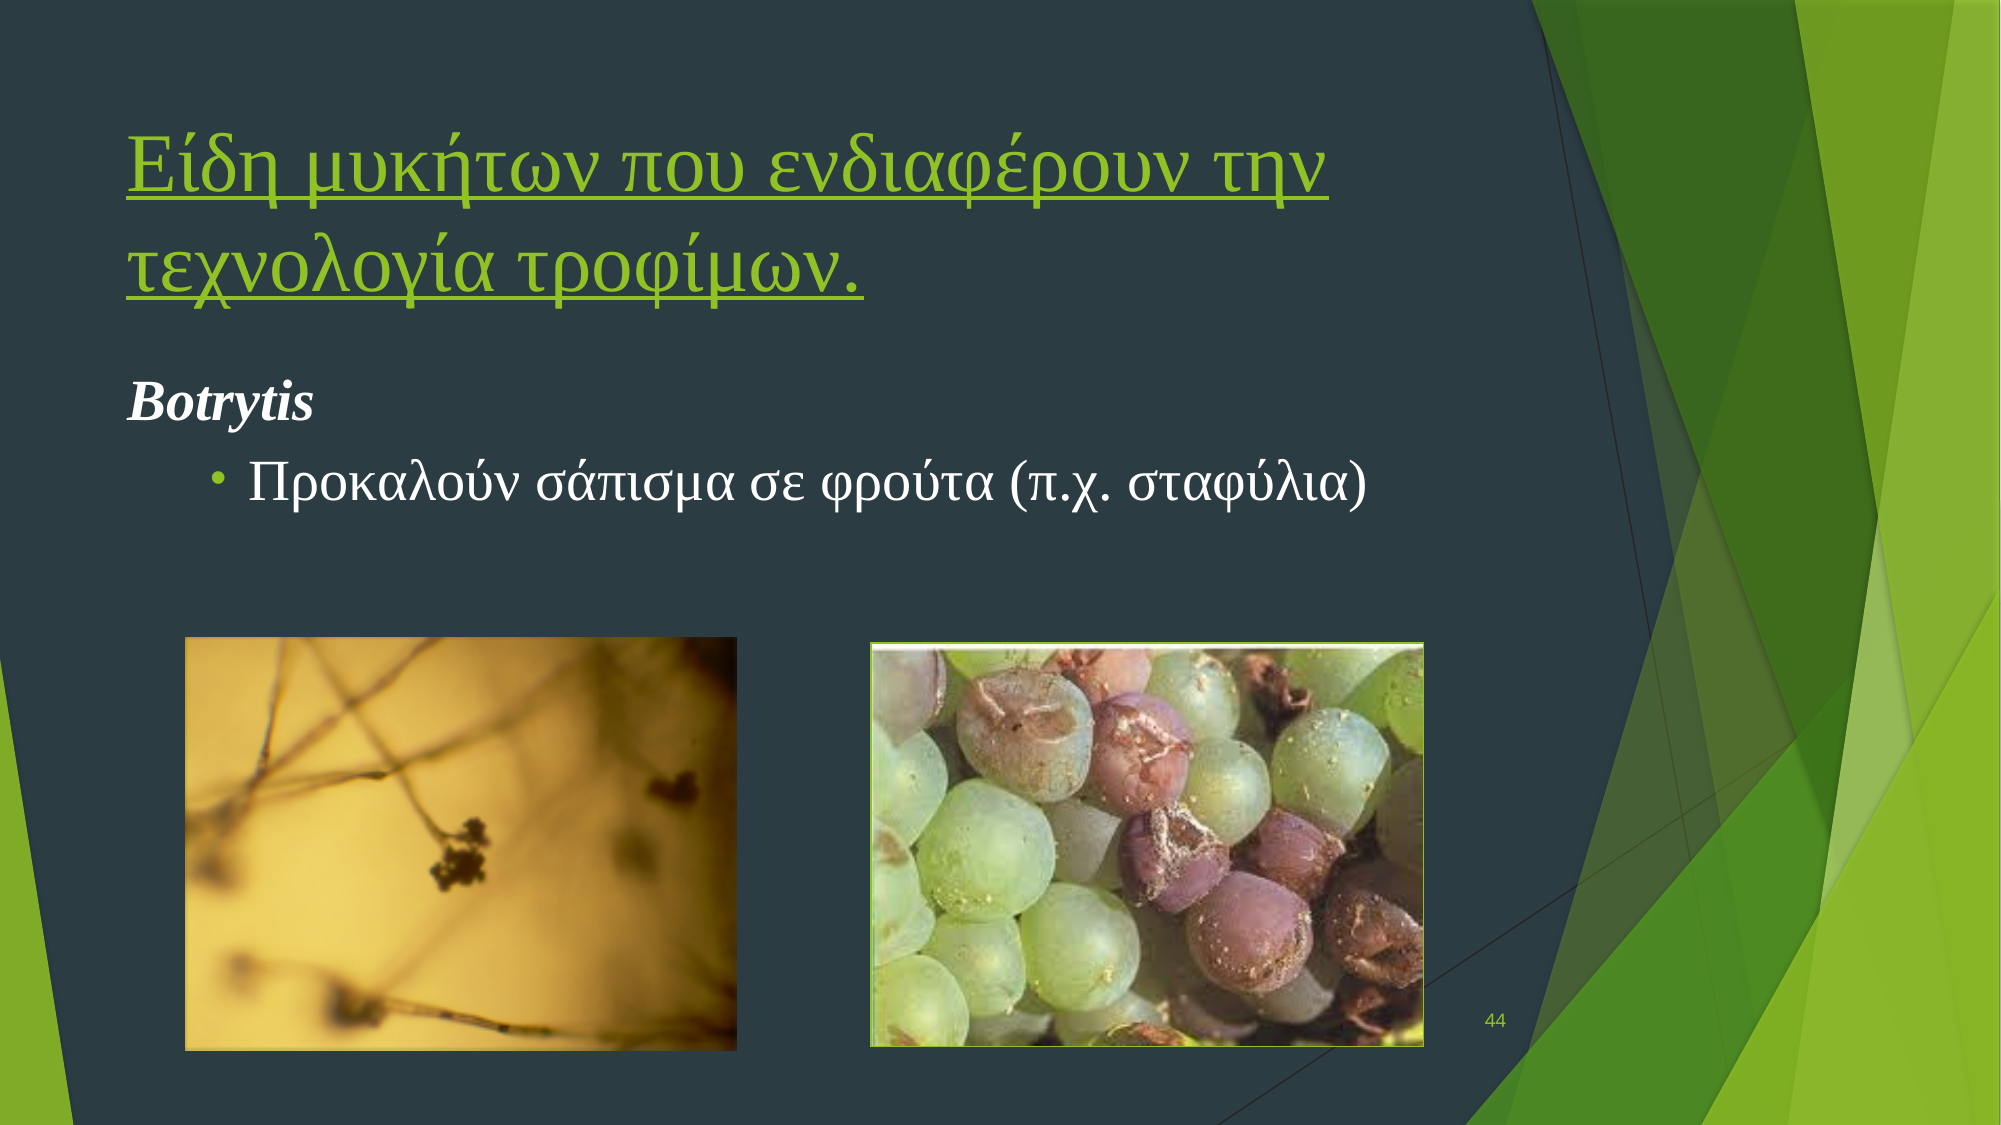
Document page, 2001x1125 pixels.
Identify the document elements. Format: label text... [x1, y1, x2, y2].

list Botrytis Προκαλούν σάπισμα σε φρούτα (π.χ. σταφύλια) [111, 354, 1522, 992]
picture [871, 642, 1424, 1047]
picture [185, 636, 738, 1052]
slide_number 44 [1427, 991, 1522, 1051]
title Είδη μυκήτων που ενδιαφέρουν την τεχνολογία τροφίμων. [111, 99, 1522, 317]
